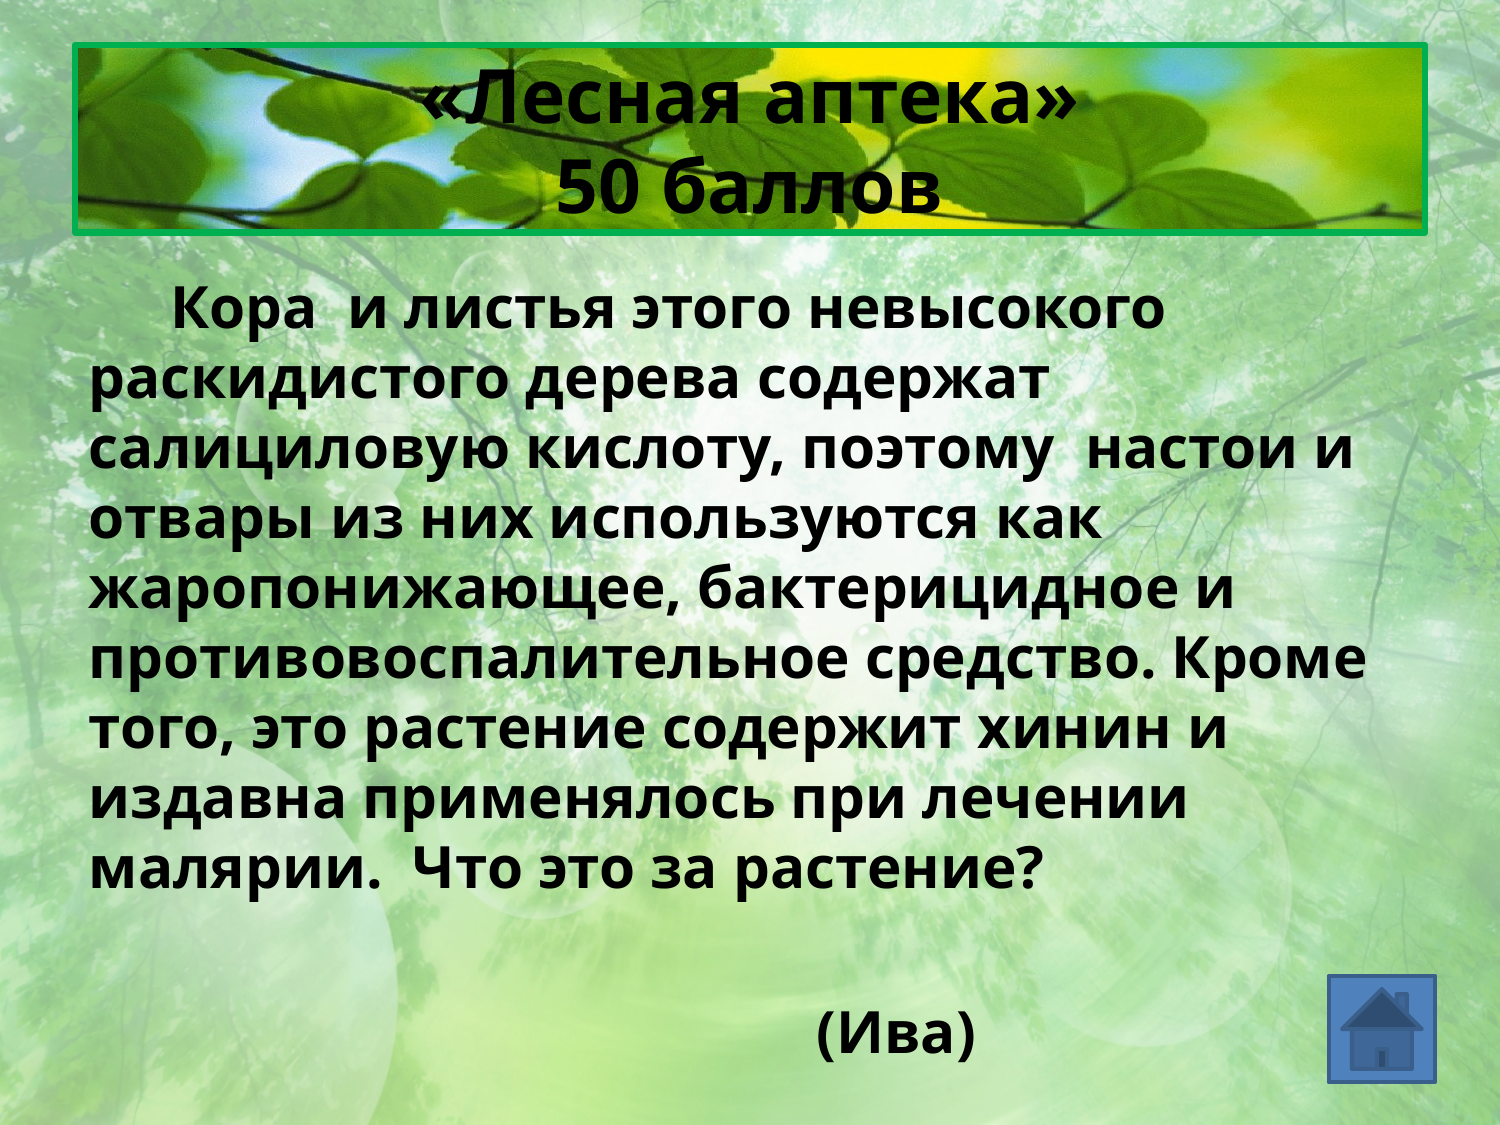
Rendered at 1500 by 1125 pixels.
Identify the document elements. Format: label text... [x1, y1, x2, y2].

text_box [1327, 974, 1437, 1084]
list Кора и листья этого невысокого раскидистого дерева содержат салициловую кислоту, поэтому настои и отвары из них используются как жаропонижающее, бактерицидное и противовоспалительное средство. Кроме того, это растение содержит хинин и издавна применялось при лечении малярии. Что это за растение? [17, 262, 1471, 917]
table_cell [0, 0, 1500, 1125]
text_box (Ива) [801, 987, 991, 1073]
title «Лесная аптека» 50 баллов [75, 45, 1425, 233]
